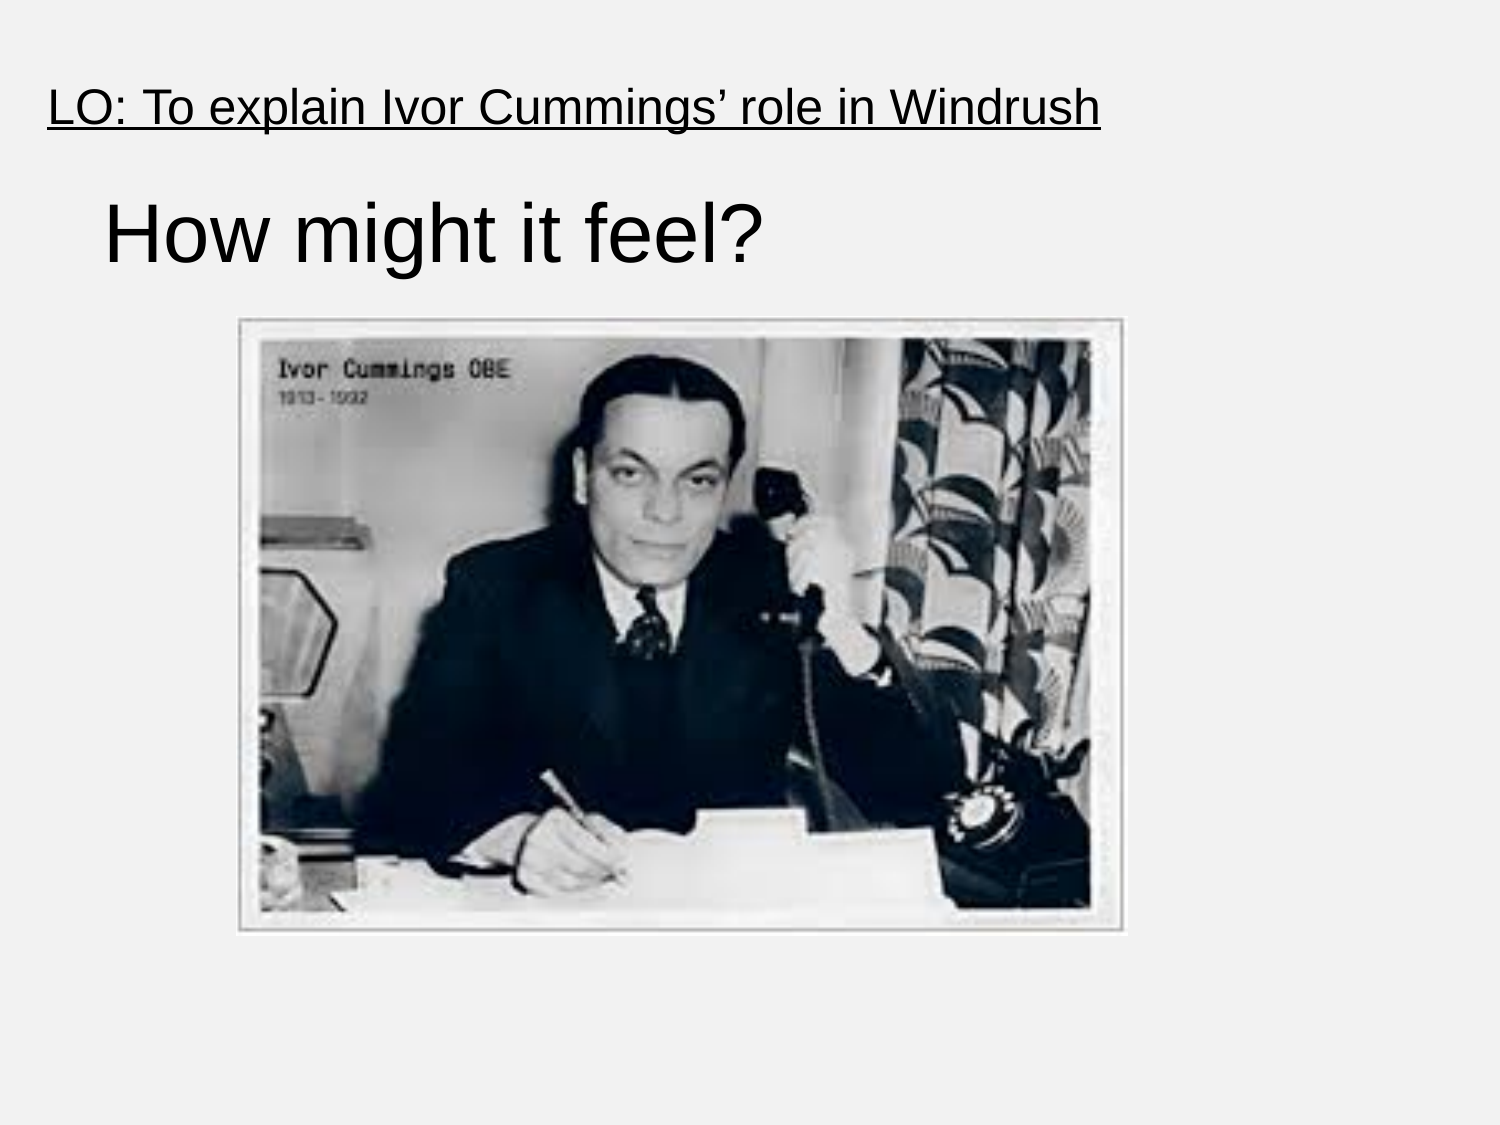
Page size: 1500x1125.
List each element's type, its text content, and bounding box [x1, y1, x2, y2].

picture [236, 316, 1128, 936]
text_box How might it feel? [89, 171, 781, 287]
text_box LO: To explain Ivor Cummings’ role in Windrush [32, 66, 1117, 142]
